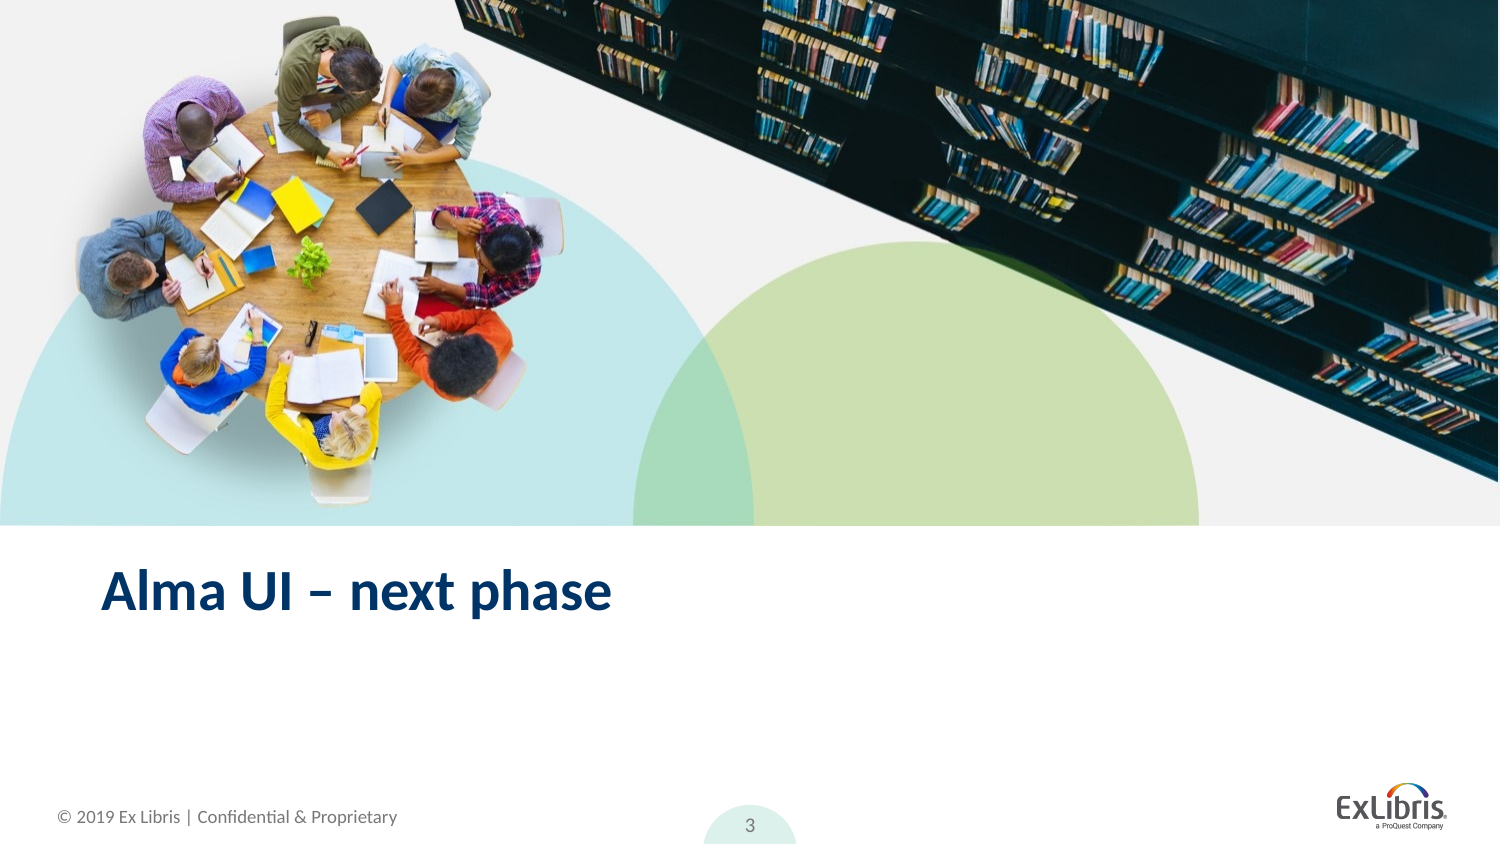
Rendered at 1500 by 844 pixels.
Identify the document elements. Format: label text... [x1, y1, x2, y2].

picture [1337, 783, 1447, 830]
slide_number 3 [705, 793, 795, 844]
title Alma UI – next phase [86, 544, 1152, 749]
picture [0, 0, 1500, 526]
